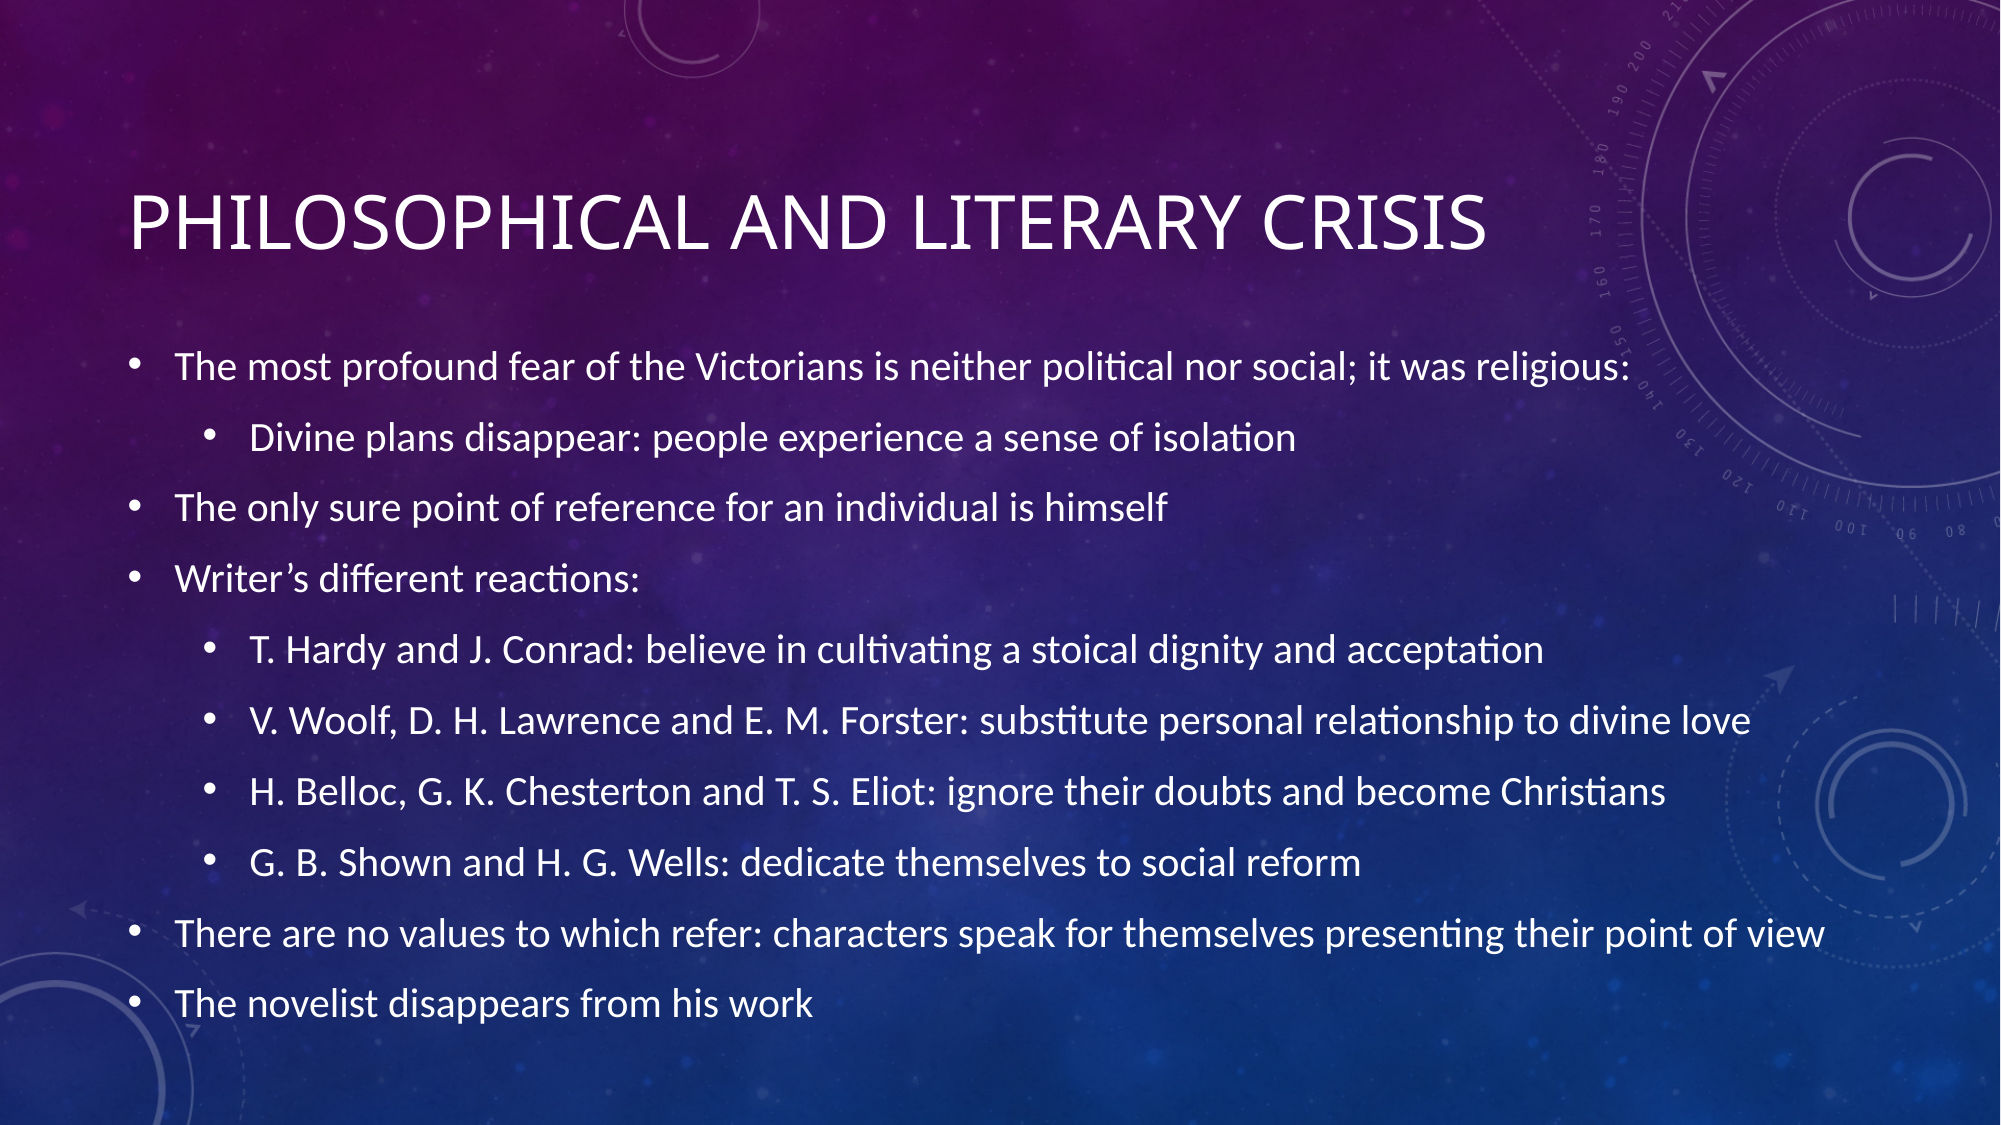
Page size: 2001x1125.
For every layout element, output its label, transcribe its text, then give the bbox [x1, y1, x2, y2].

picture [0, 0, 2001, 1125]
title Philosophical and literary crisis [112, 99, 1775, 339]
list The most profound fear of the Victorians is neither political nor social; it was religious: Divine plans disappear: people experience a sense of isolation The only sure point of reference for an individual is himself Writer’s different reactions: T. Hardy and J. Conrad: believe in cultivating a stoical dignity and acceptation V. Woolf, D. H. Lawrence and E. M. Forster: substitute personal relationship to divine love H. Belloc, G. K. Chesterton and T. S. Eliot: ignore their doubts and become Christians G. B. Shown and H. G. Wells: dedicate themselves to social reform There are no values to which refer: characters speak for themselves presenting their point of view The novelist disappears from his work [112, 383, 1891, 982]
